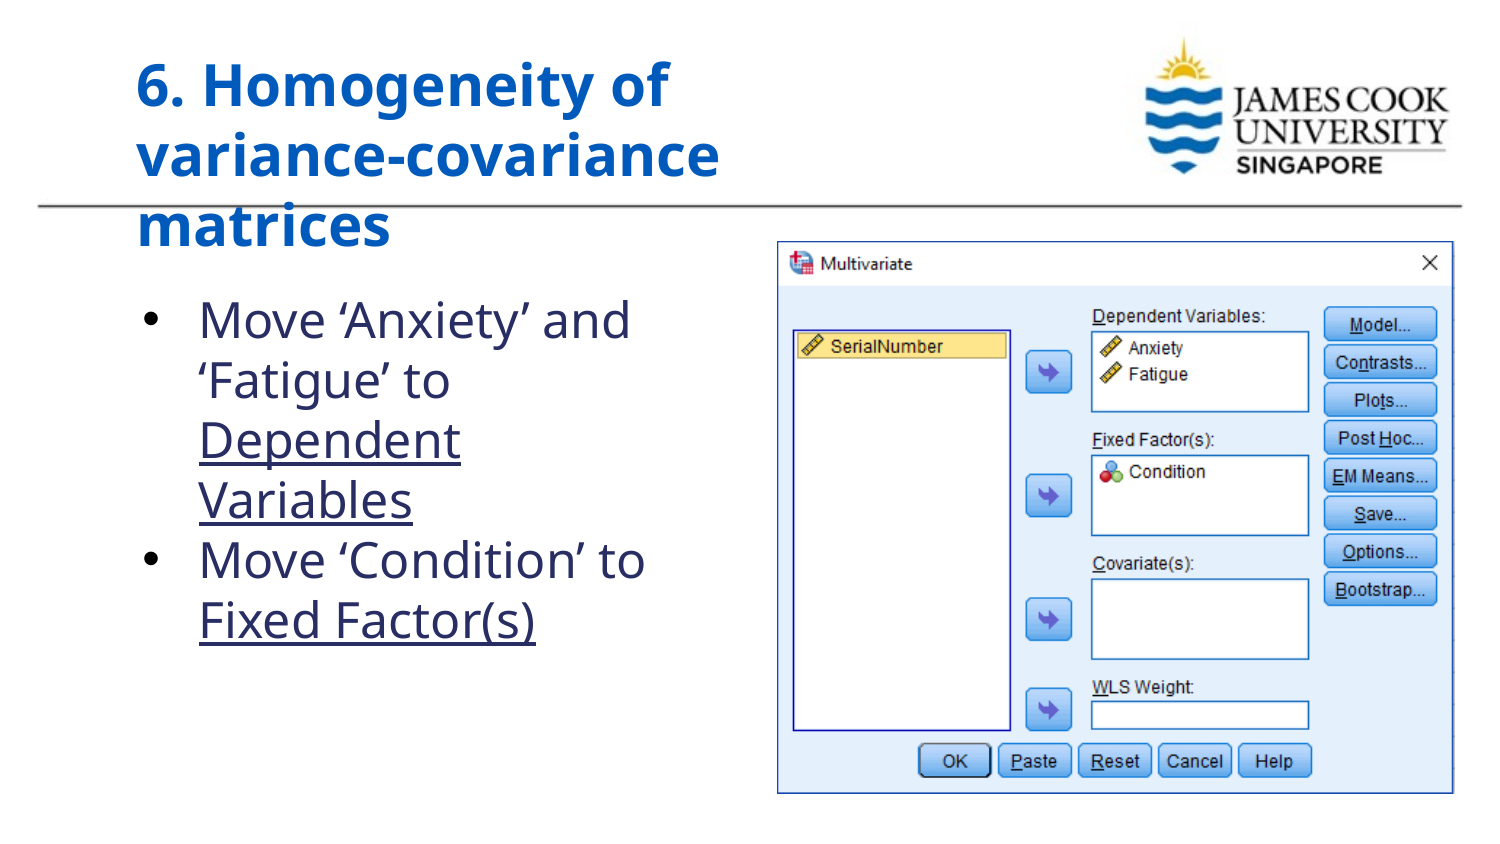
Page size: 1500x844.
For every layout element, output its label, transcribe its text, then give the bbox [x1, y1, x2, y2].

text_box Move ‘Anxiety’ and ‘Fatigue’ to Dependent Variables Move ‘Condition’ to Fixed Factor(s) [127, 273, 699, 722]
picture [0, 0, 1500, 844]
title 6. Homogeneity of variance-covariance matrices [121, 33, 951, 128]
